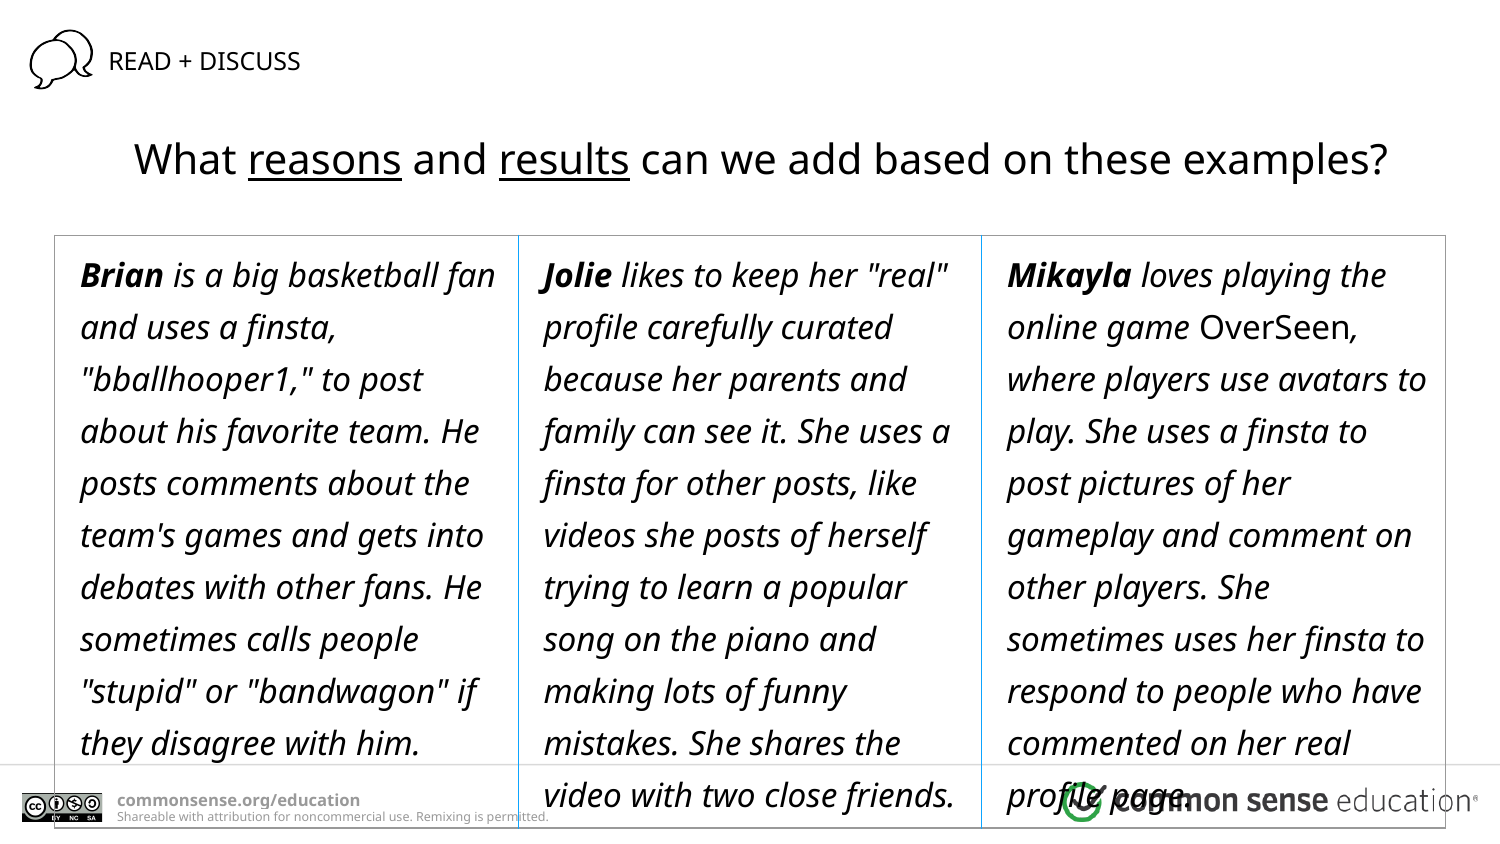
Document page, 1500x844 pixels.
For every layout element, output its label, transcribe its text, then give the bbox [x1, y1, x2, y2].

picture [1446, 782, 1478, 822]
picture [22, 793, 54, 822]
text_box READ + DISCUSS [98, 31, 386, 90]
table_header Jolie likes to keep her "real" profile carefully curated because her parents and family can see it. She uses a finsta for other posts, like videos she posts of herself trying to learn a popular song on the piano and making lots of funny mistakes. She shares the video with two close friends. [519, 236, 981, 827]
table_header Brian is a big basketball fan and uses a finsta, "bballhooper1," to post about his favorite team. He posts comments about the team's games and gets into debates with other fans. He sometimes calls people "stupid" or "bandwagon" if they disagree with him. [55, 236, 518, 827]
picture [29, 27, 94, 93]
table_header Mikayla loves playing the online game OverSeen, where players use avatars to play. She uses a finsta to post pictures of her gameplay and comment on other players. She sometimes uses her finsta to respond to people who have commented on her real profile page. [982, 236, 1445, 827]
text_box What reasons and results can we add based on these examples? [88, 96, 1457, 201]
